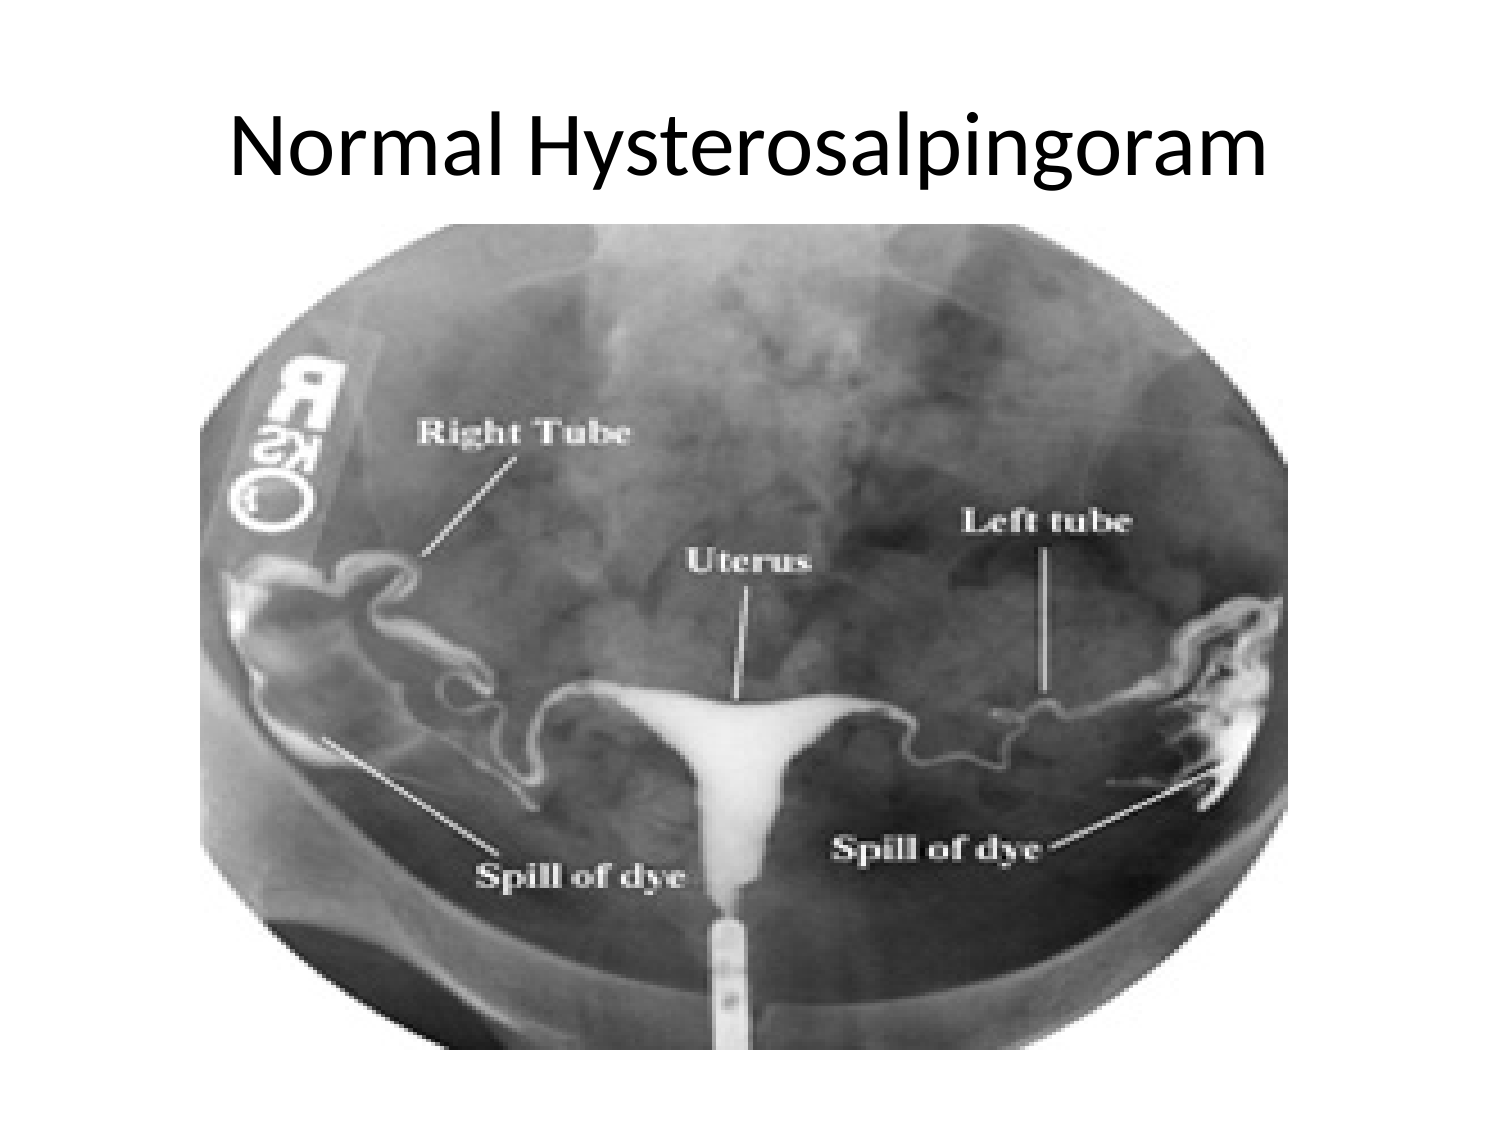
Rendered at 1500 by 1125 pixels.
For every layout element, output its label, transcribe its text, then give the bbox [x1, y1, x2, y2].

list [199, 224, 1288, 1051]
title Normal Hysterosalpingoram [75, 45, 1425, 233]
